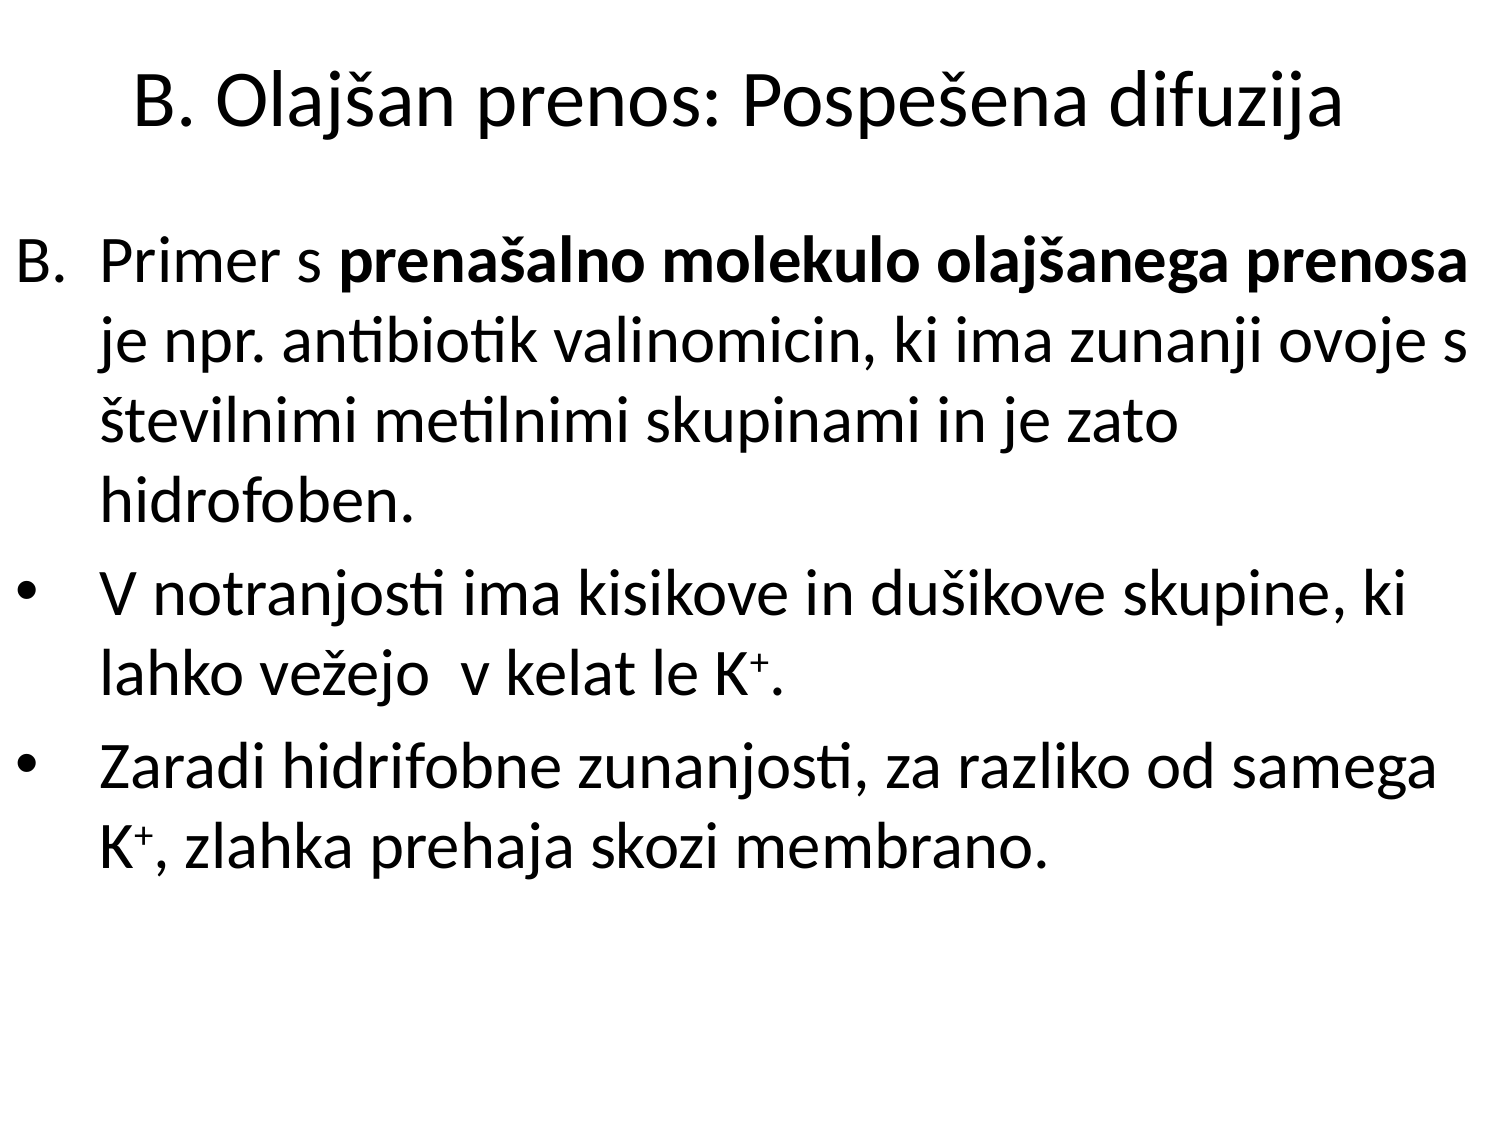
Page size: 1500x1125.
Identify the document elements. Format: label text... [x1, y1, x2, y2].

title B. Olajšan prenos: Pospešena difuzija [64, 0, 1415, 188]
list Primer s prenašalno molekulo olajšanega prenosa je npr. antibiotik valinomicin, ki ima zunanji ovoje s številnimi metilnimi skupinami in je zato hidrofoben. V notranjosti ima kisikove in dušikove skupine, ki lahko vežejo v kelat le K+. Zaradi hidrifobne zunanjosti, za razliko od samega K+, zlahka prehaja skozi membrano. [0, 208, 1500, 1125]
